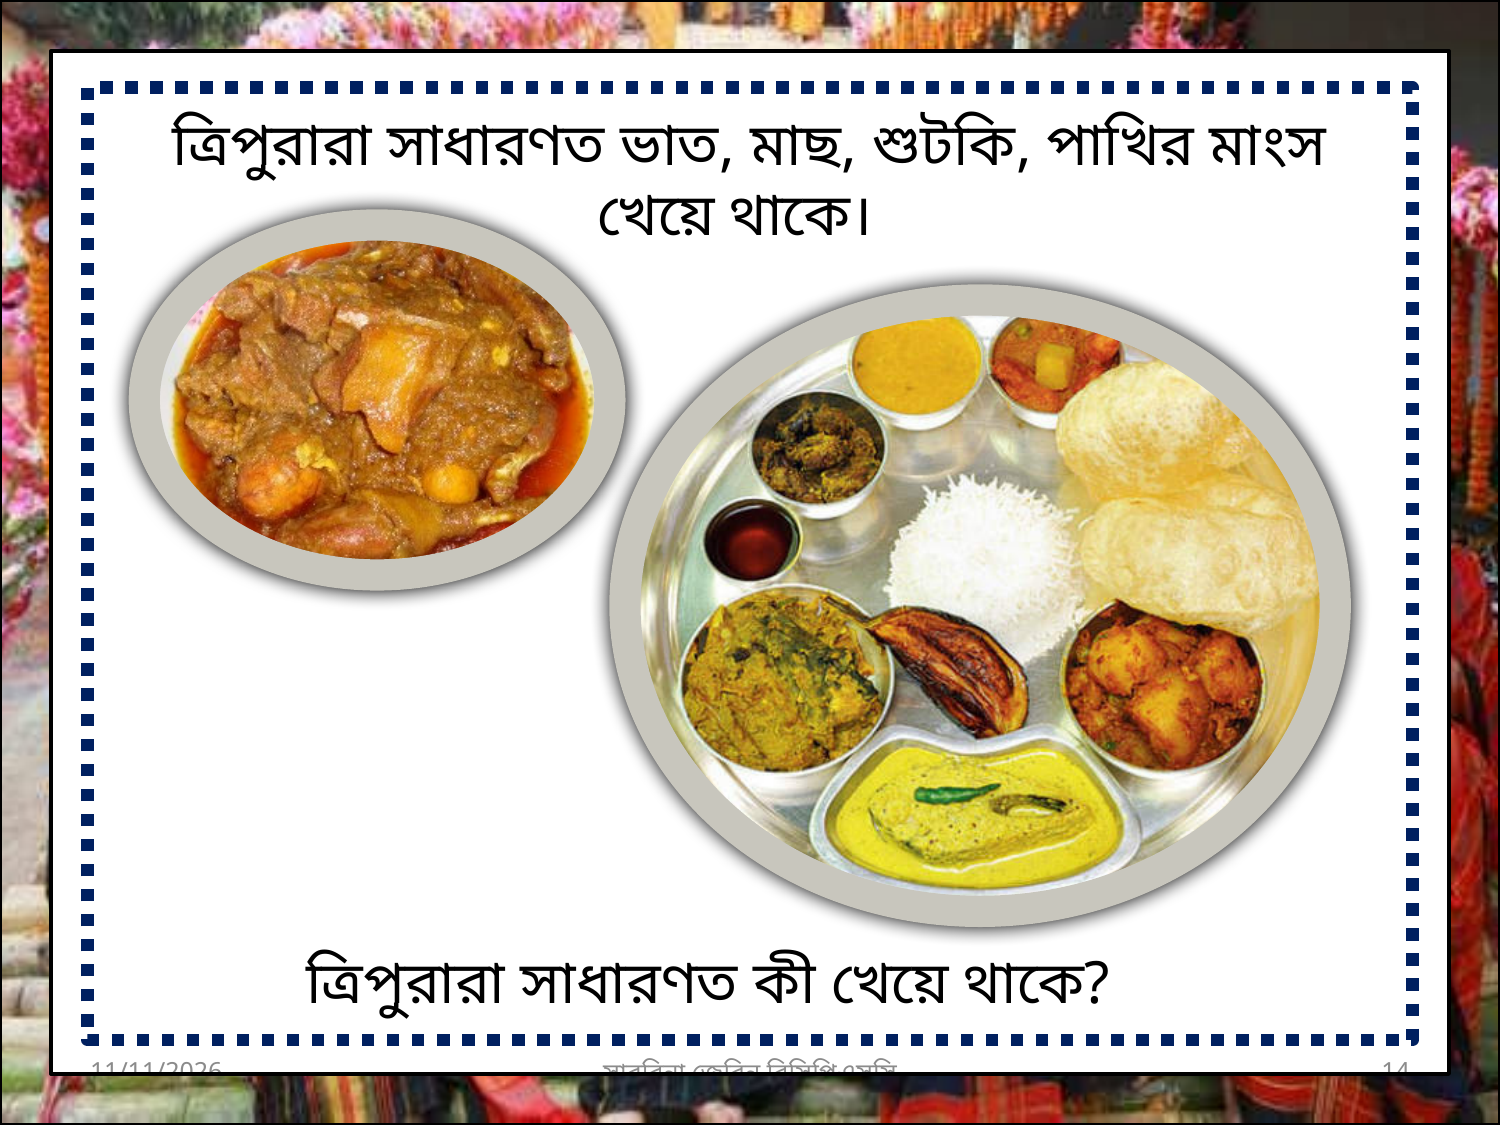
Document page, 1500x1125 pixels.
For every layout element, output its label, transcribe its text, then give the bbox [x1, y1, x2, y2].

footer সাবরিনা জেরিন,বিসিপিএসসি [512, 1042, 988, 1103]
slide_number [75, 1042, 425, 1103]
slide_number 14 [1074, 1042, 1425, 1103]
text_box ত্রিপুরারা সাধারণত কী খেয়ে থাকে? [291, 937, 1254, 1023]
text_box ত্রিপুরারা সাধারণত ভাত, মাছ, শুটকি, পাখির মাংস খেয়ে থাকে। [112, 99, 1388, 255]
picture [2, 2, 1498, 1123]
